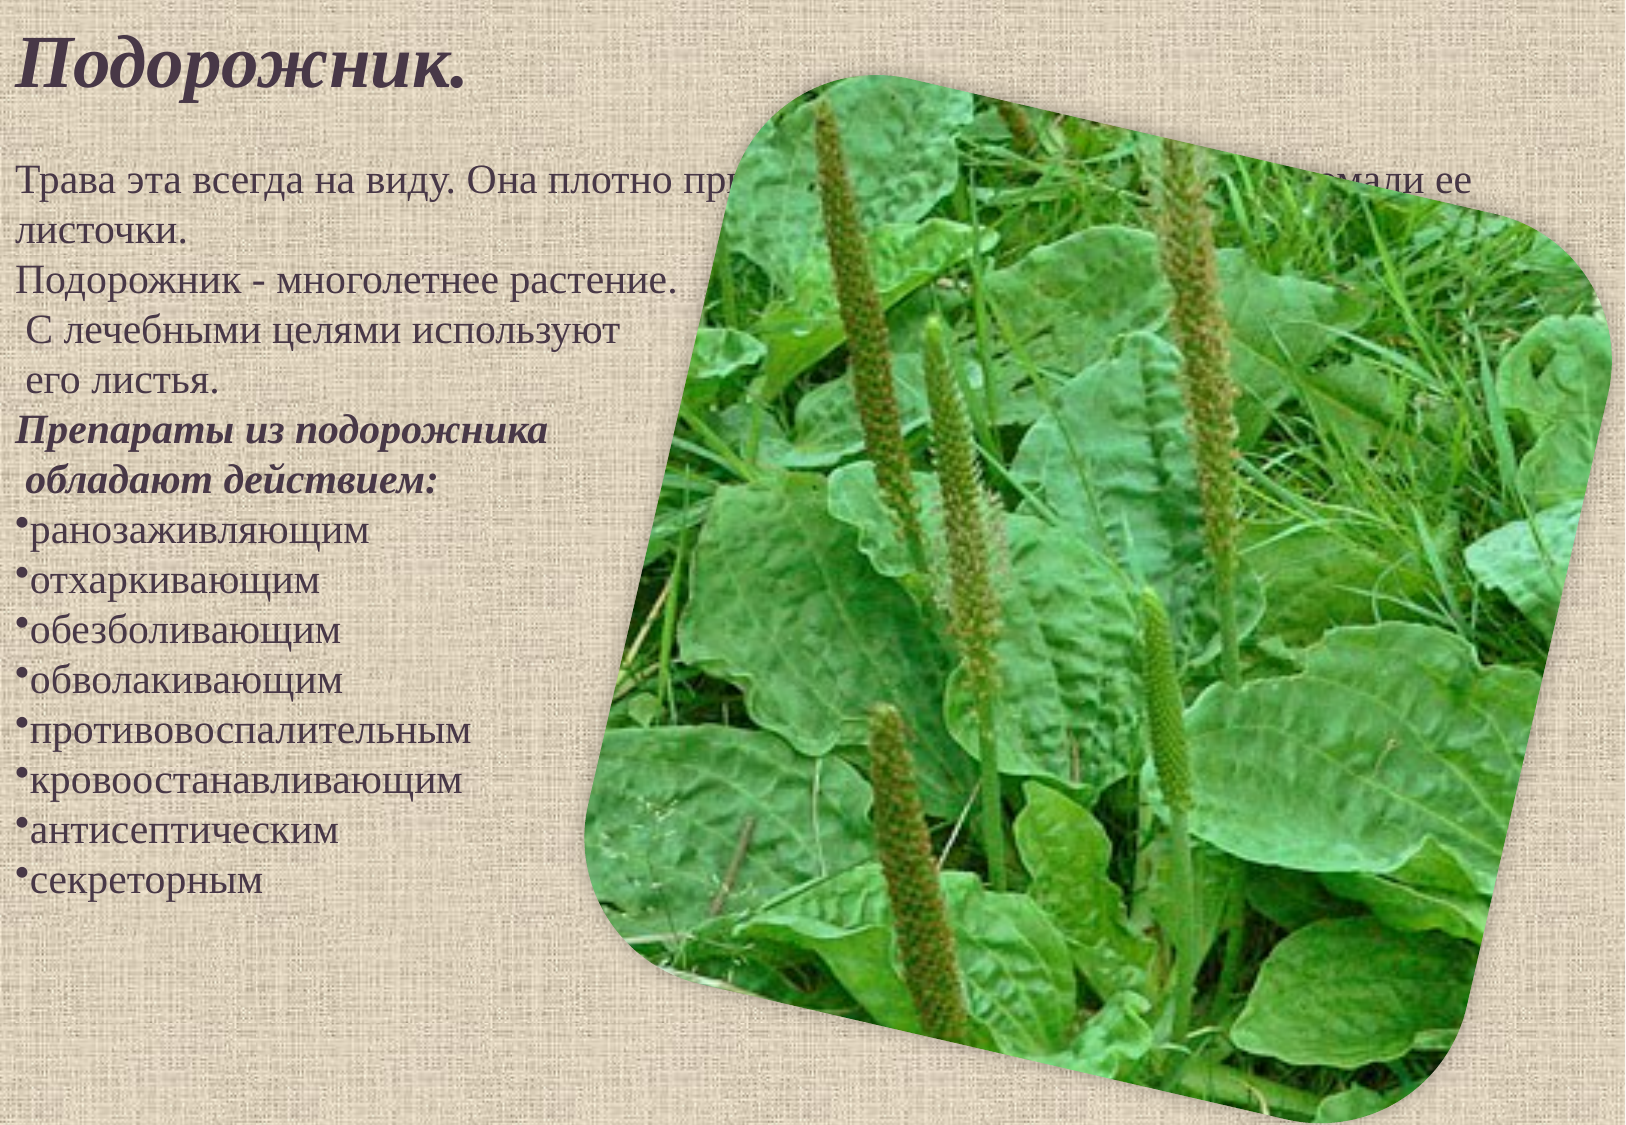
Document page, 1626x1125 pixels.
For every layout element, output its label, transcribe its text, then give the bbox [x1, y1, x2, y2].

picture [0, 0, 1626, 1125]
text_box Подорожник. Трава эта всегда на виду. Она плотно прижимается к земле, чтобы не поломали ее листочки. Подорожник - многолетнее растение. С лечебными целями используют его листья. Препараты из подорожника обладают действием: ранозаживляющим отхаркивающим обезболивающим обволакивающим противовоспалительным кровоостанавливающим антисептическим секреторным [0, 4, 1625, 955]
